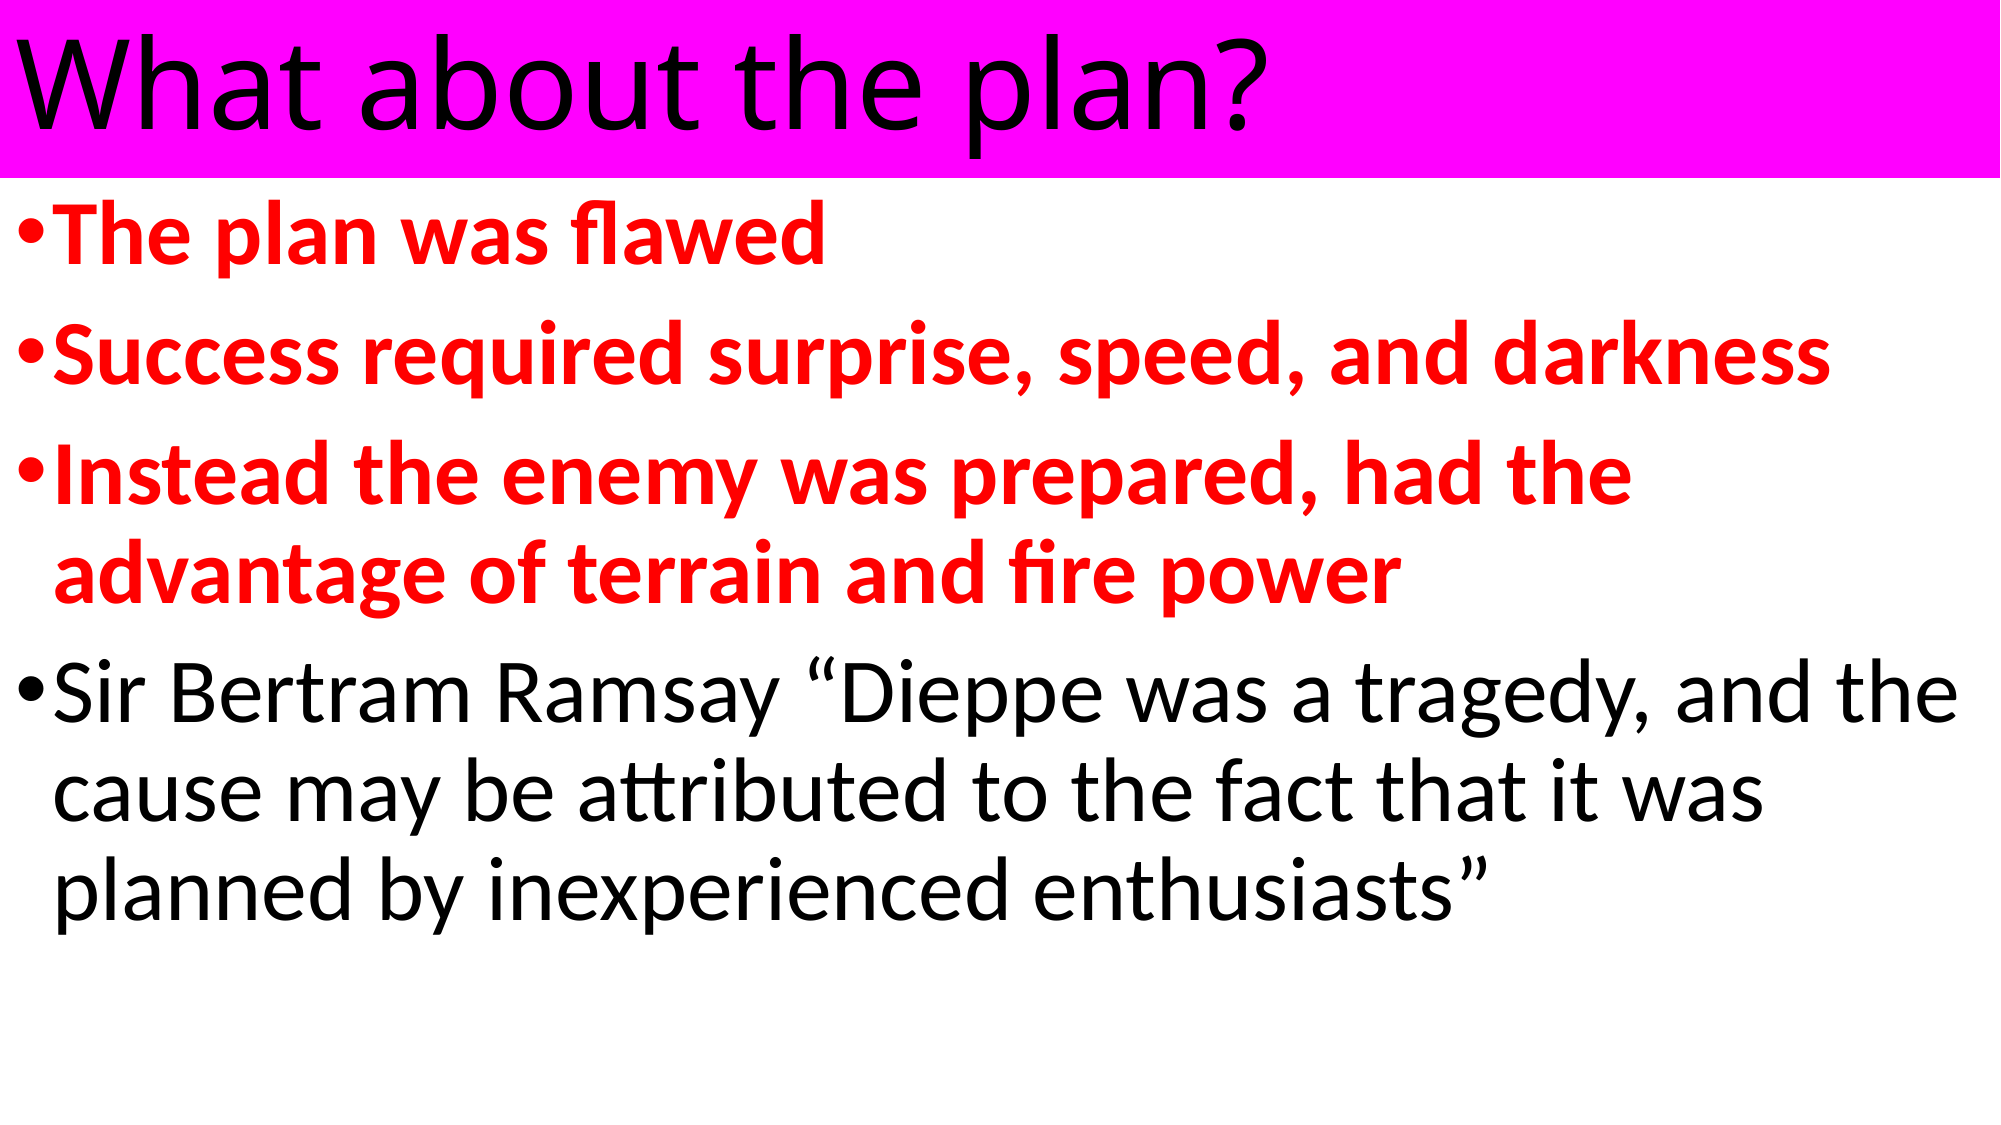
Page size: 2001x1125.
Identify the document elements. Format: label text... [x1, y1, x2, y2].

title What about the plan? [0, 0, 2000, 177]
list The plan was flawed Success required surprise, speed, and darkness Instead the enemy was prepared, had the advantage of terrain and fire power Sir Bertram Ramsay “Dieppe was a tragedy, and the cause may be attributed to the fact that it was planned by inexperienced enthusiasts” [0, 177, 2000, 1125]
